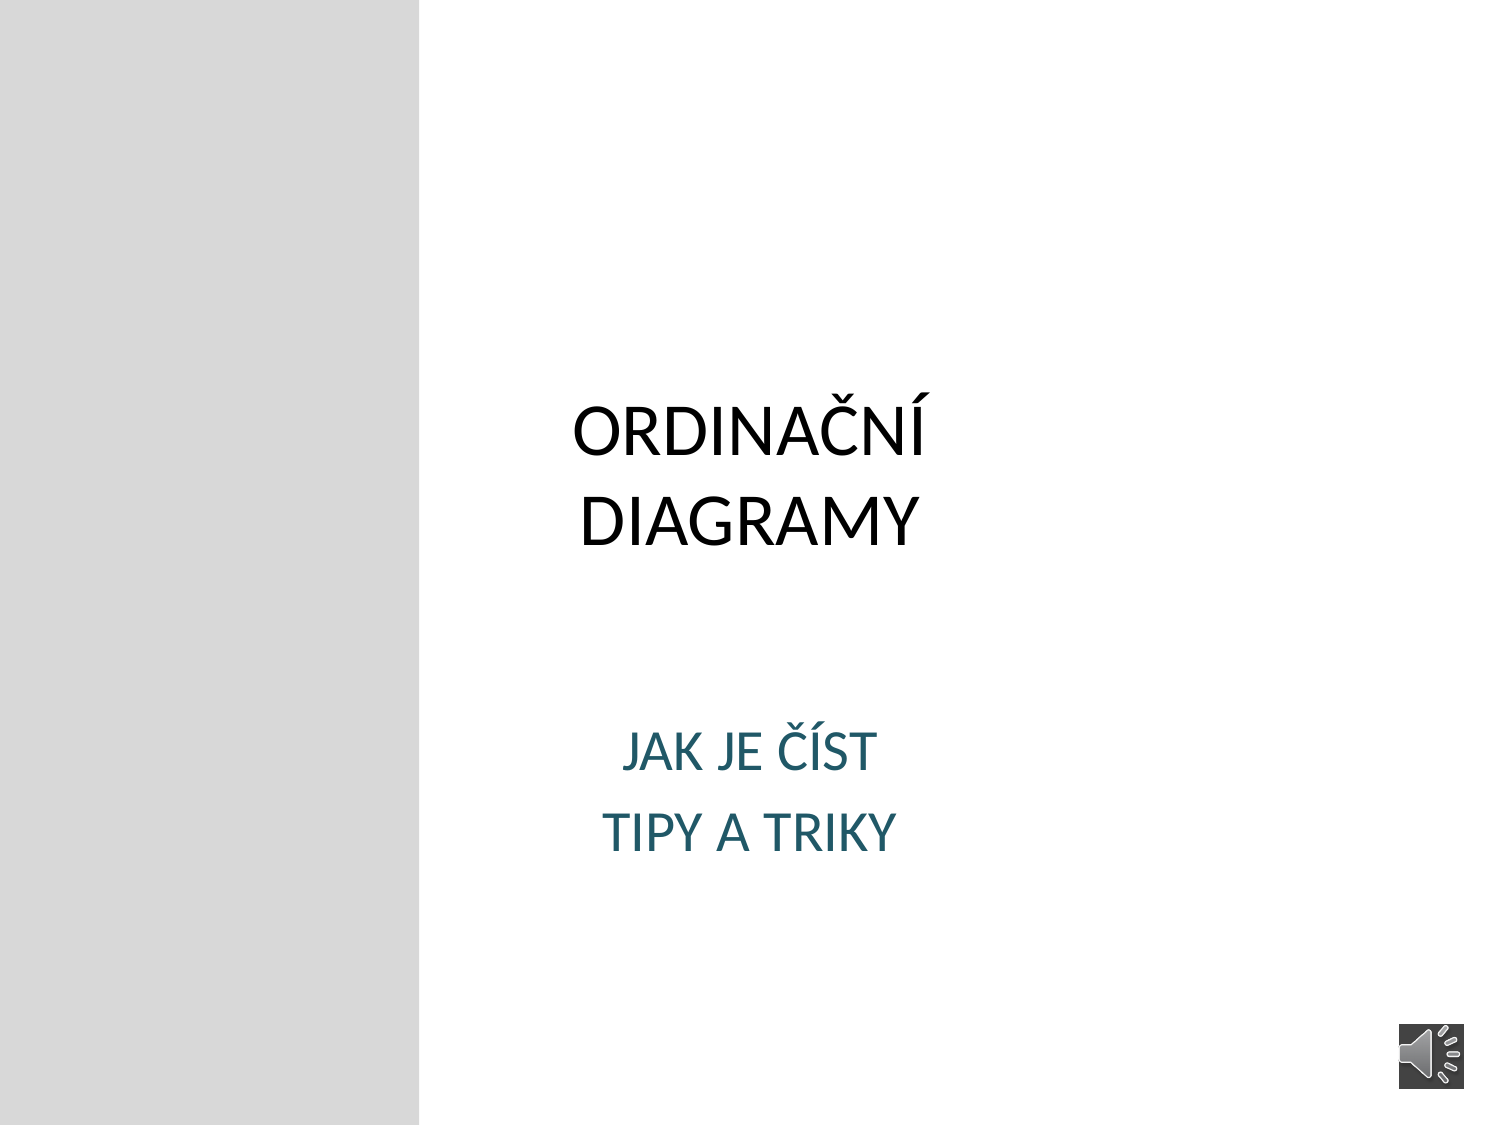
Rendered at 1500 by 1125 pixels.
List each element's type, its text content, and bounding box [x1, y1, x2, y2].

picture [1397, 1022, 1465, 1090]
title Ordinační diagramy [419, 349, 1081, 591]
subtitle Jak je číst Tipy a triky [466, 704, 1034, 929]
slide_number 1 [1074, 1042, 1425, 1103]
